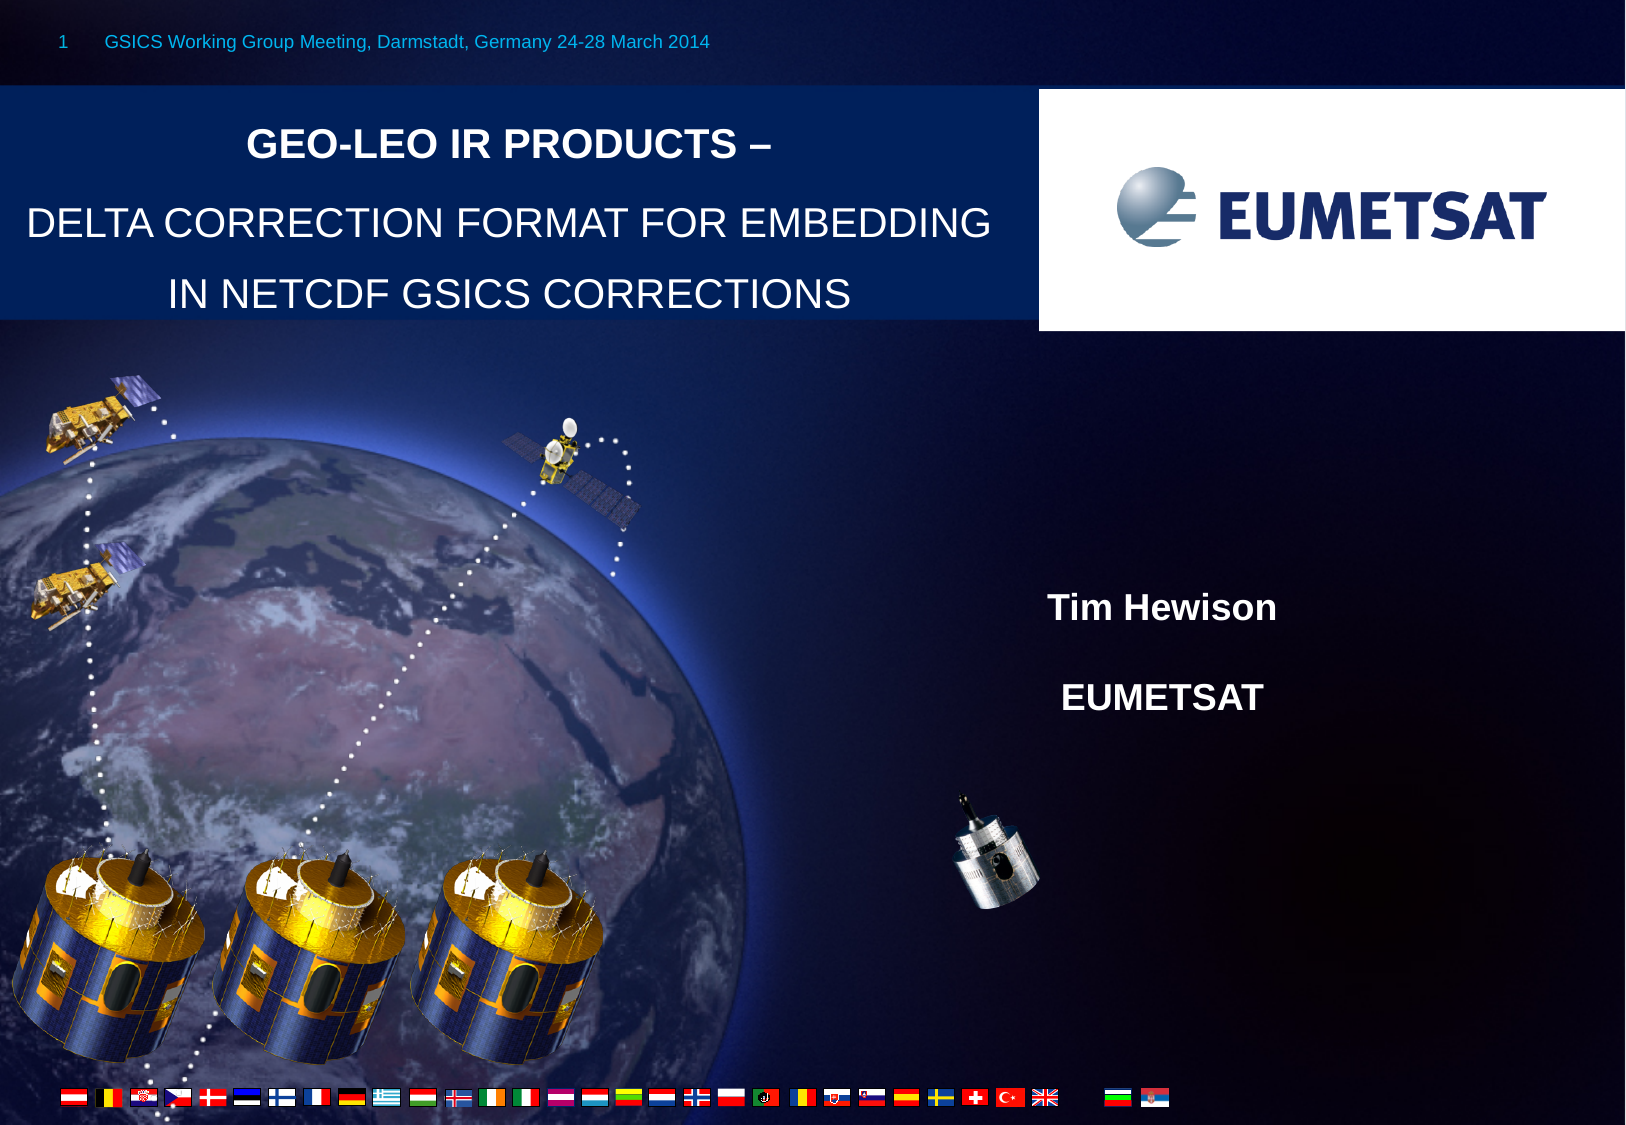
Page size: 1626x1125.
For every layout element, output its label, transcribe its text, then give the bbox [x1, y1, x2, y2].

subtitle GEO-LEO IR products – Delta Correction format for embedding in netCDF GSICS Corrections [0, 87, 1019, 326]
picture [0, 0, 1626, 1125]
text_box Tim Hewison EUMETSAT [721, 504, 1604, 796]
